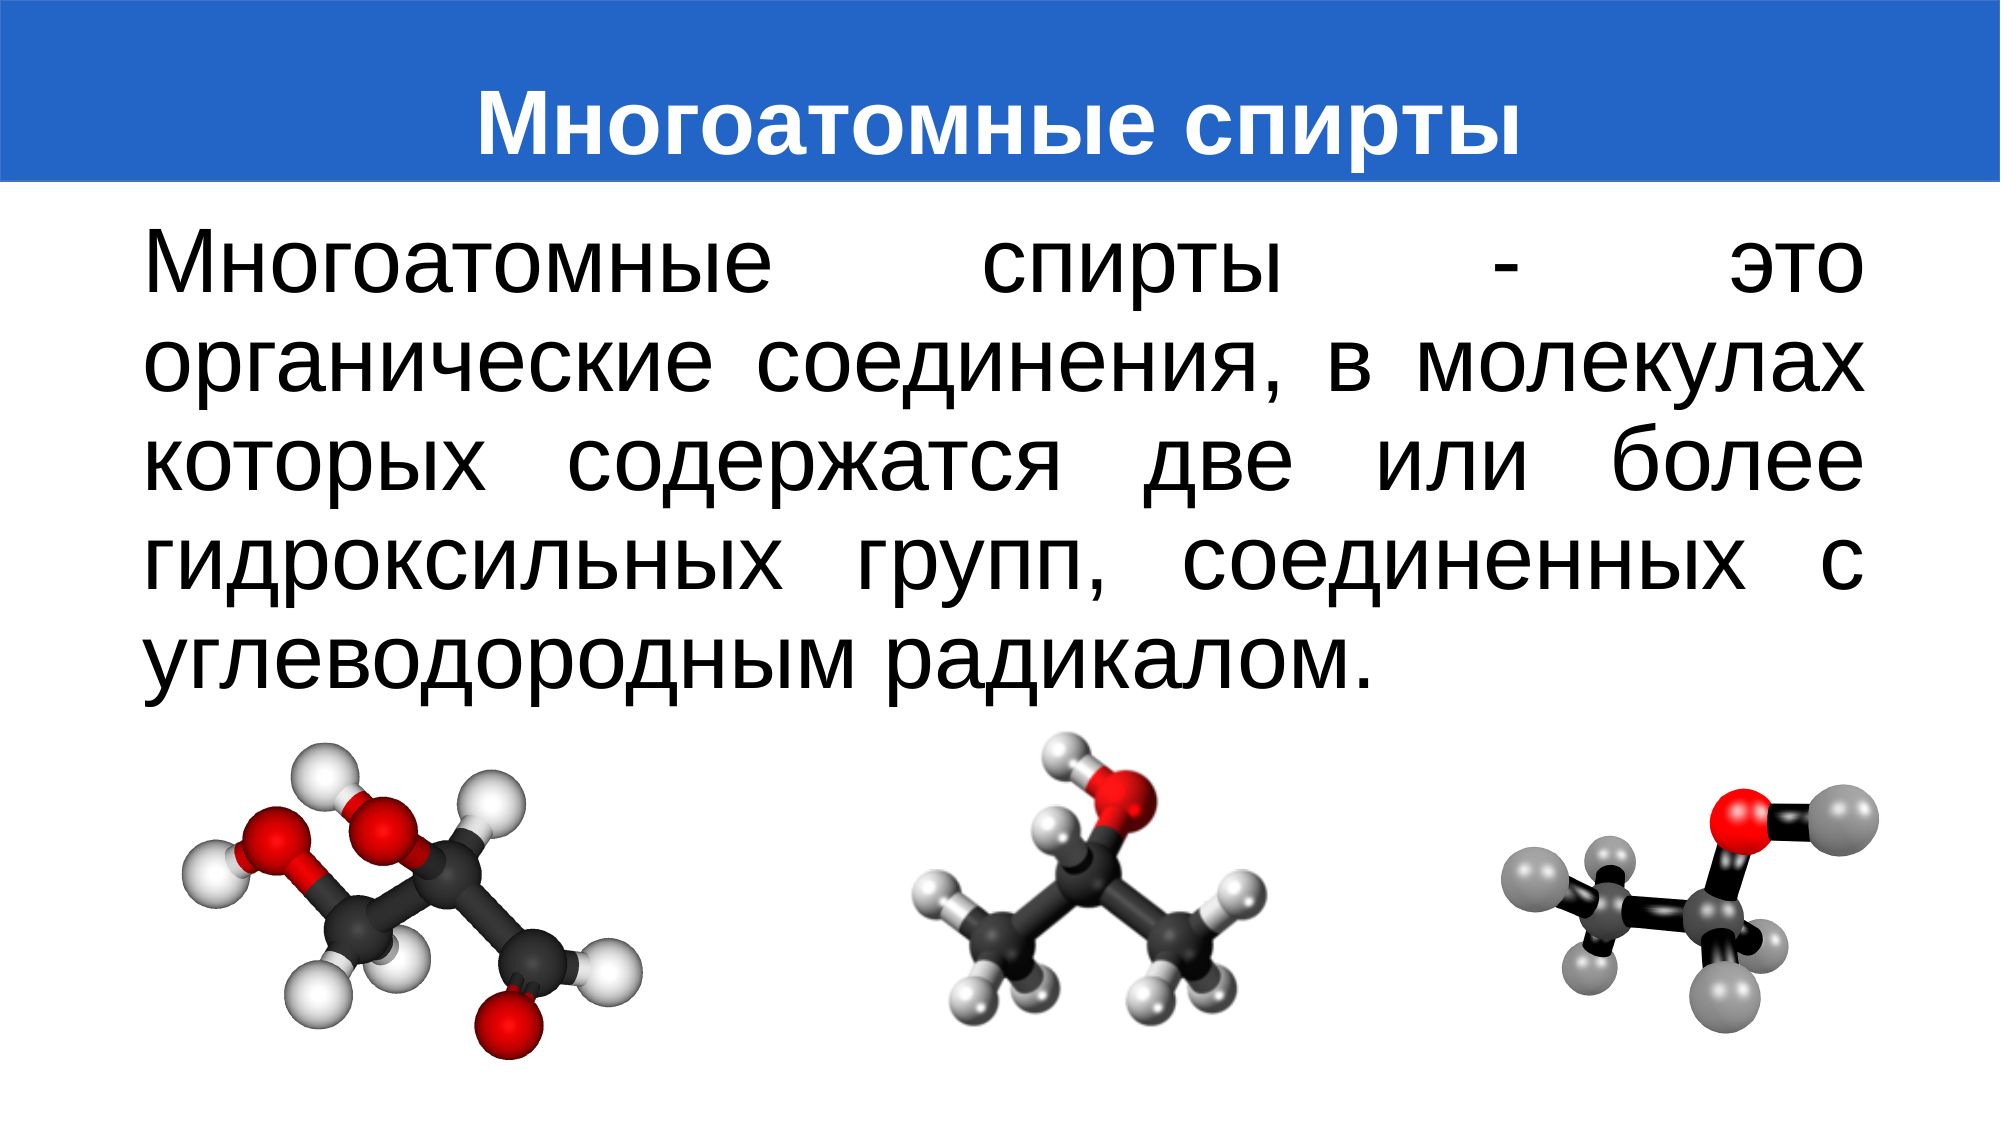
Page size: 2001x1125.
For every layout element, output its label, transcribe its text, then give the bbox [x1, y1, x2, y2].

picture [1450, 777, 1917, 1040]
title Многоатомные спирты [0, 0, 2000, 181]
list Многоатомные спирты - это органические соединения, в молекулах которых содержатся две или более гидроксильных групп, соединенных с углеводородным радикалом. [127, 205, 1884, 920]
picture [899, 719, 1281, 1040]
picture [158, 719, 666, 1083]
